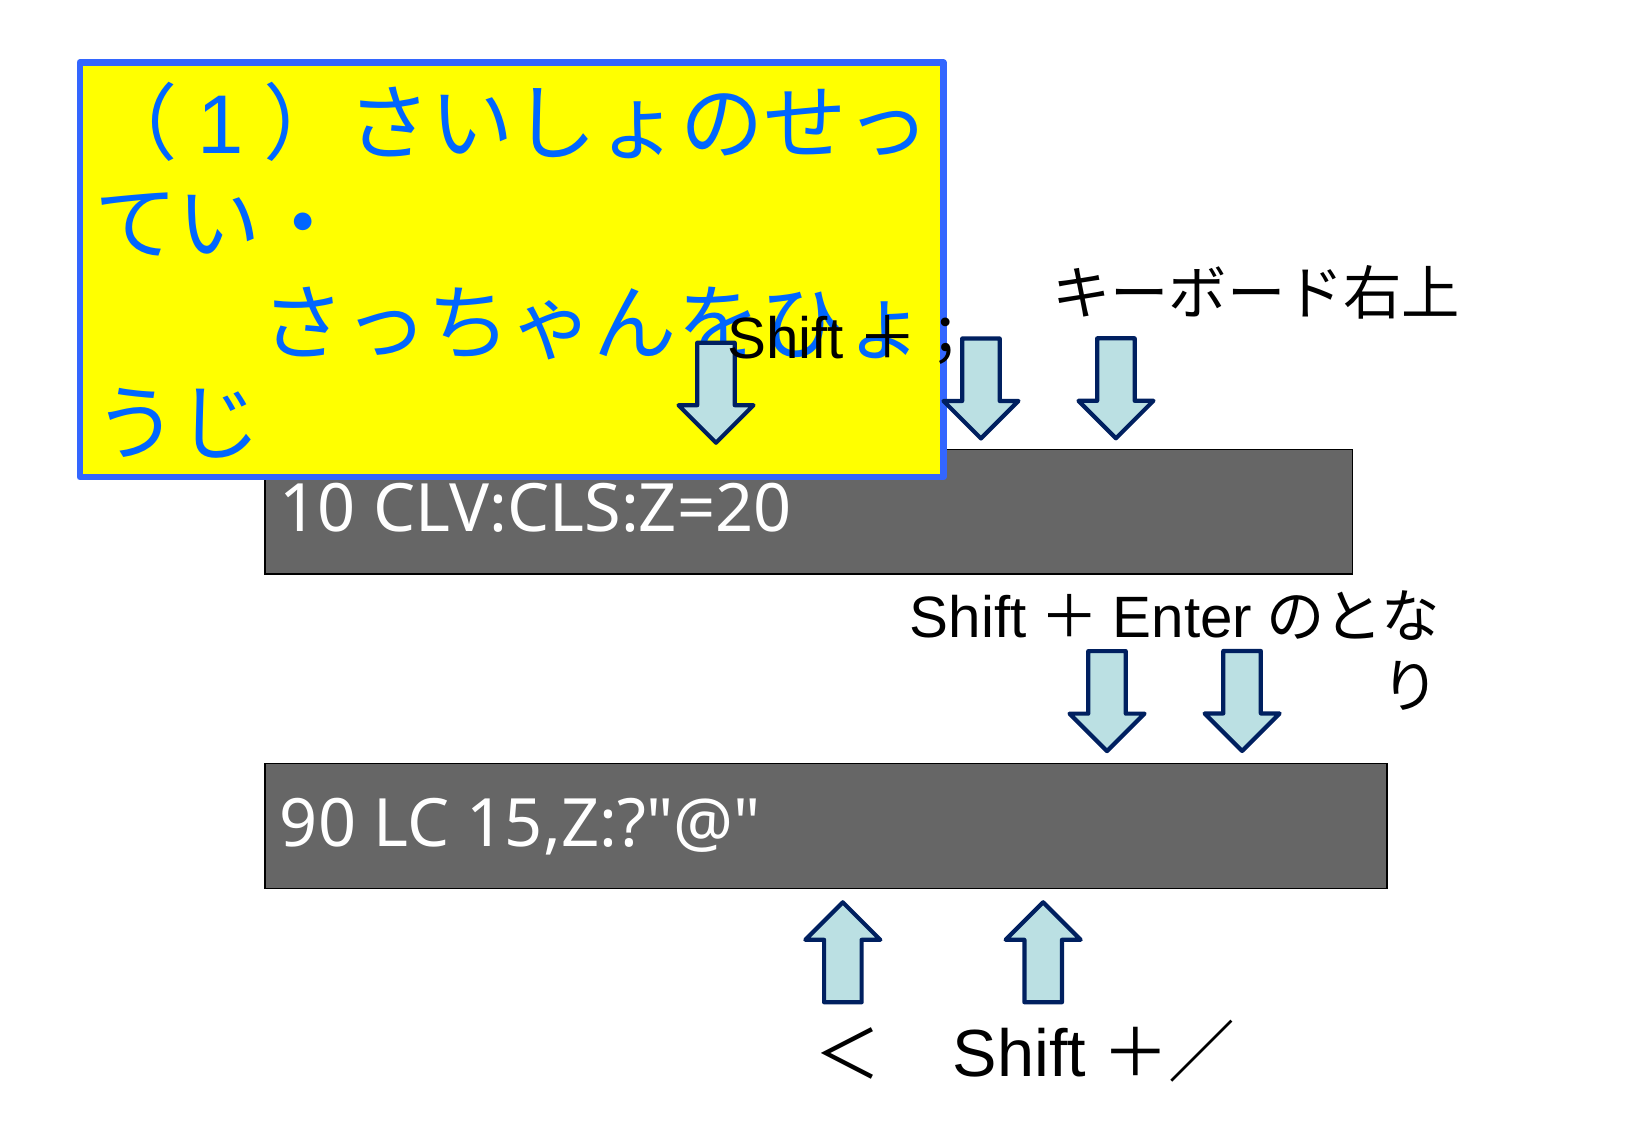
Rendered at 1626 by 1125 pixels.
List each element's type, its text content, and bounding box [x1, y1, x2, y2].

text_box [1076, 336, 1156, 441]
text_box [803, 900, 883, 1003]
text_box [1079, 727, 1135, 754]
text_box （1）さいしょのせってい・ さっちゃんをひょうじ [79, 62, 944, 478]
text_box ＜ [800, 1003, 889, 1099]
text_box Shift＋Enterのとなり [849, 571, 1455, 727]
text_box [1215, 727, 1270, 754]
text_box [1003, 900, 1083, 1005]
text_box Shift＋／ [912, 1002, 1276, 1097]
text_box Shift＋； [689, 293, 1013, 378]
text_box 90 LC 15,Z:?"@" [264, 763, 1387, 889]
text_box [941, 378, 1021, 441]
text_box 10 CLV:CLS:Z=20 [264, 449, 1353, 575]
text_box キーボード右上 [1023, 248, 1475, 334]
text_box [676, 378, 756, 445]
